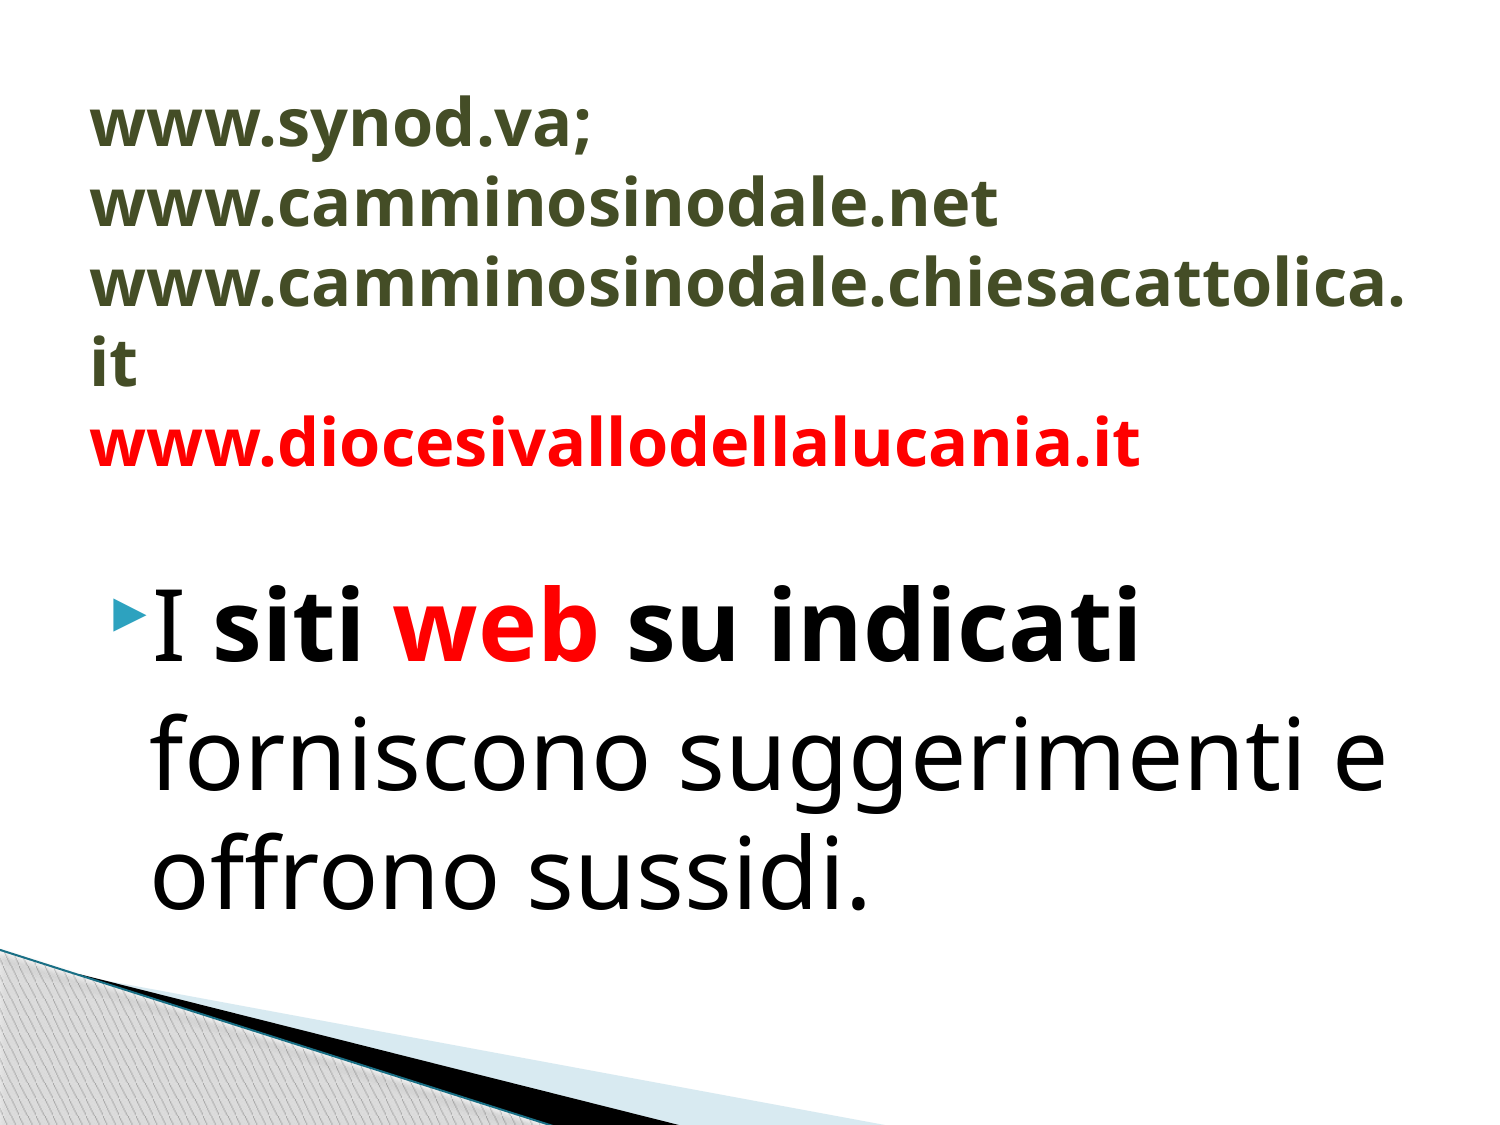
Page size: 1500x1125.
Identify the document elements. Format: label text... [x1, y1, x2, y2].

list I siti web su indicati forniscono suggerimenti e offrono sussidi. [75, 456, 1425, 1059]
title www.synod.va; www.camminosinodale.net www.camminosinodale.chiesacattolica.it www.diocesivallodellalucania.it [75, 115, 1425, 445]
